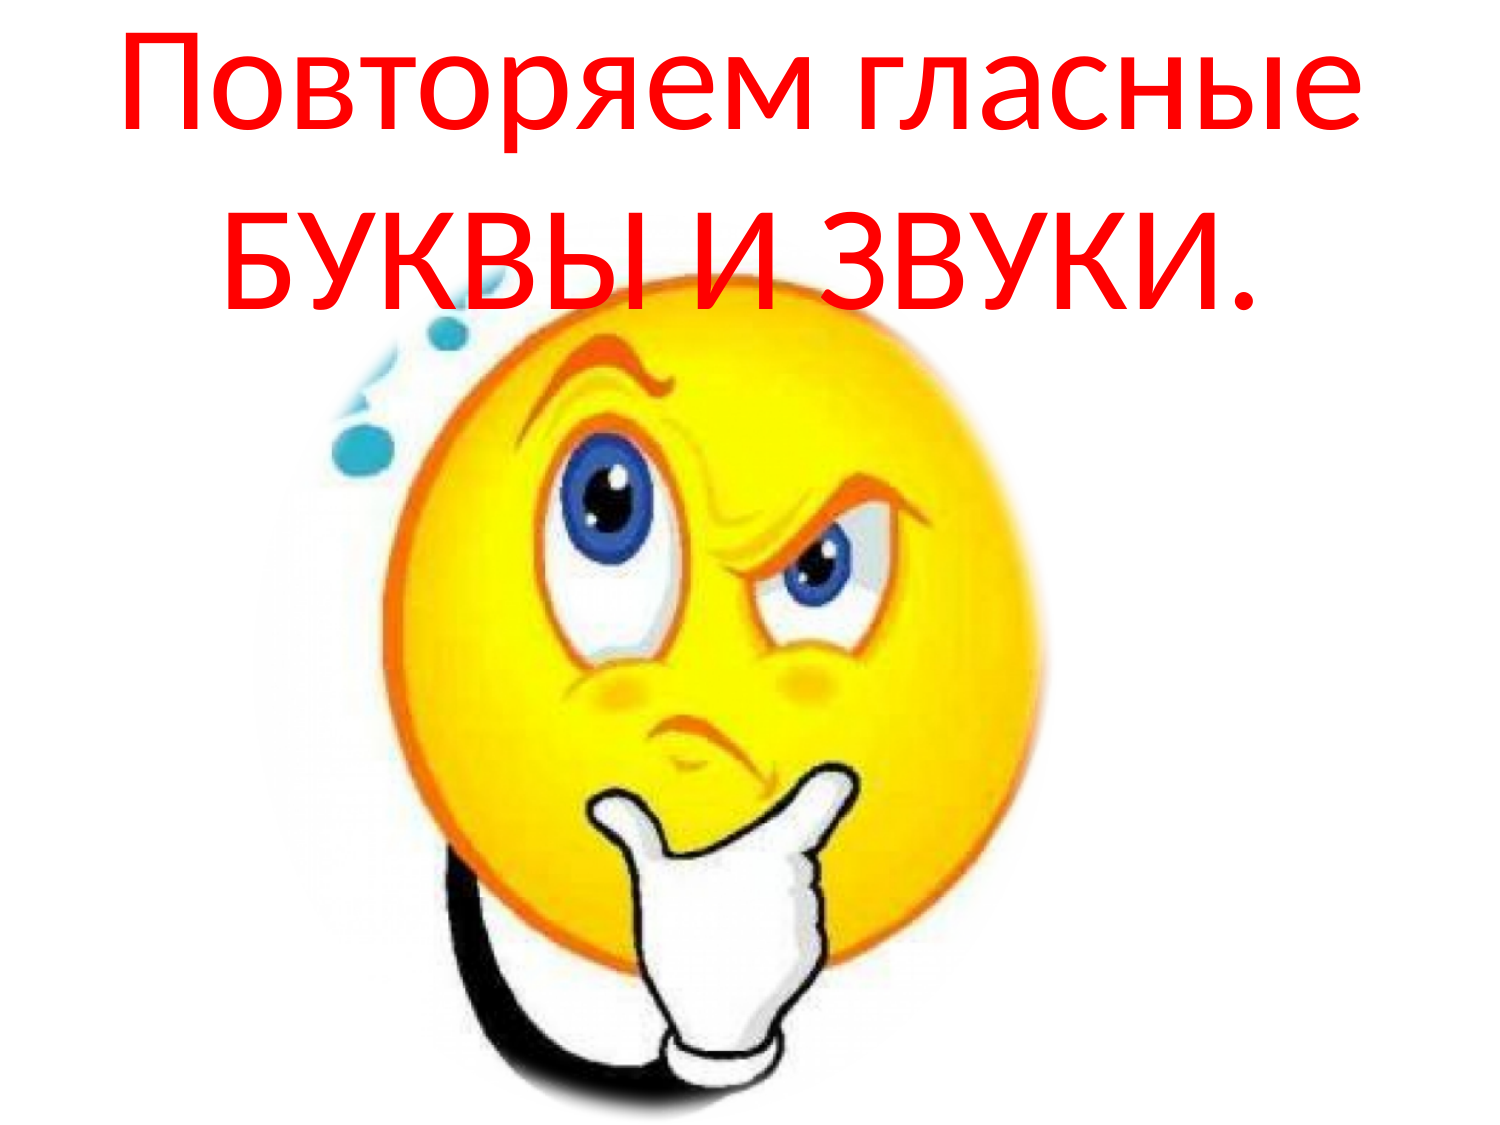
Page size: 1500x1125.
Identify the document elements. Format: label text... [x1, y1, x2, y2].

picture [252, 214, 1058, 1125]
text_box Повторяем гласные БУКВЫ И ЗВУКИ. [0, 0, 1483, 347]
